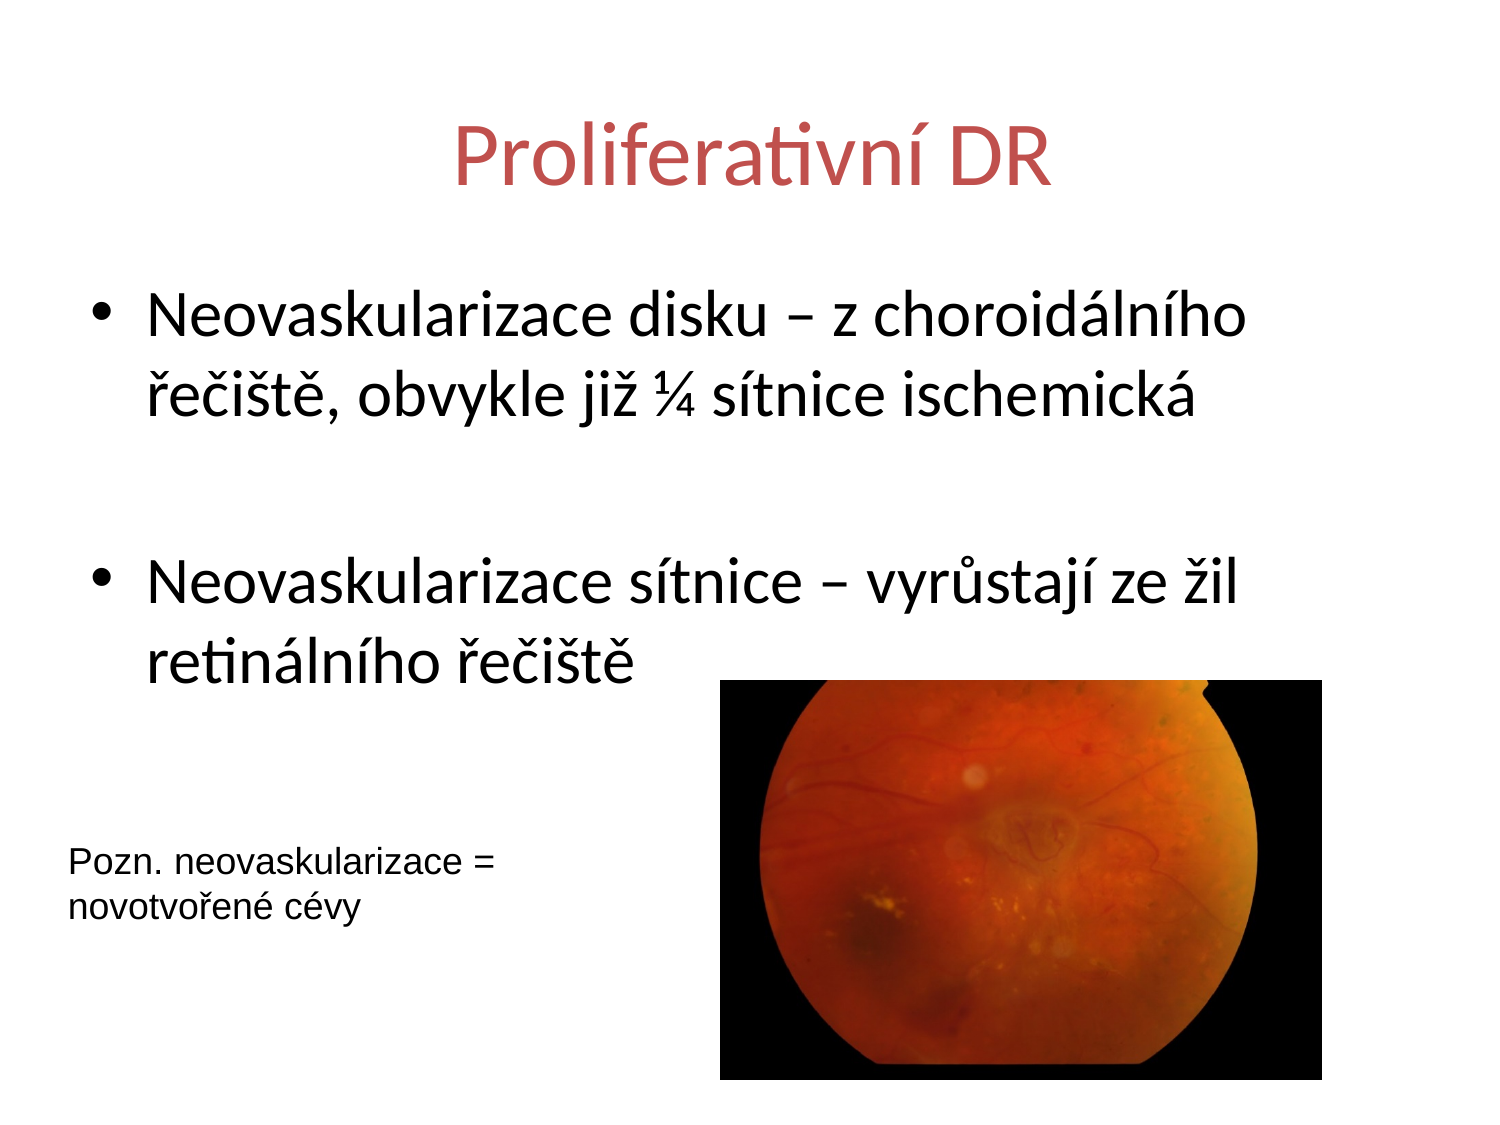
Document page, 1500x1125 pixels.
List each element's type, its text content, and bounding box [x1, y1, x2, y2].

text_box Proliferativní DR [78, 54, 1429, 243]
text_box Pozn. neovaskularizace = novotvořené cévy [53, 829, 550, 980]
list Neovaskularizace disku – z choroidálního řečiště, obvykle již ¼ sítnice ischemická Neovaskularizace sítnice – vyrůstají ze žil retinálního řečiště [74, 262, 1426, 1006]
picture [719, 680, 1322, 1081]
